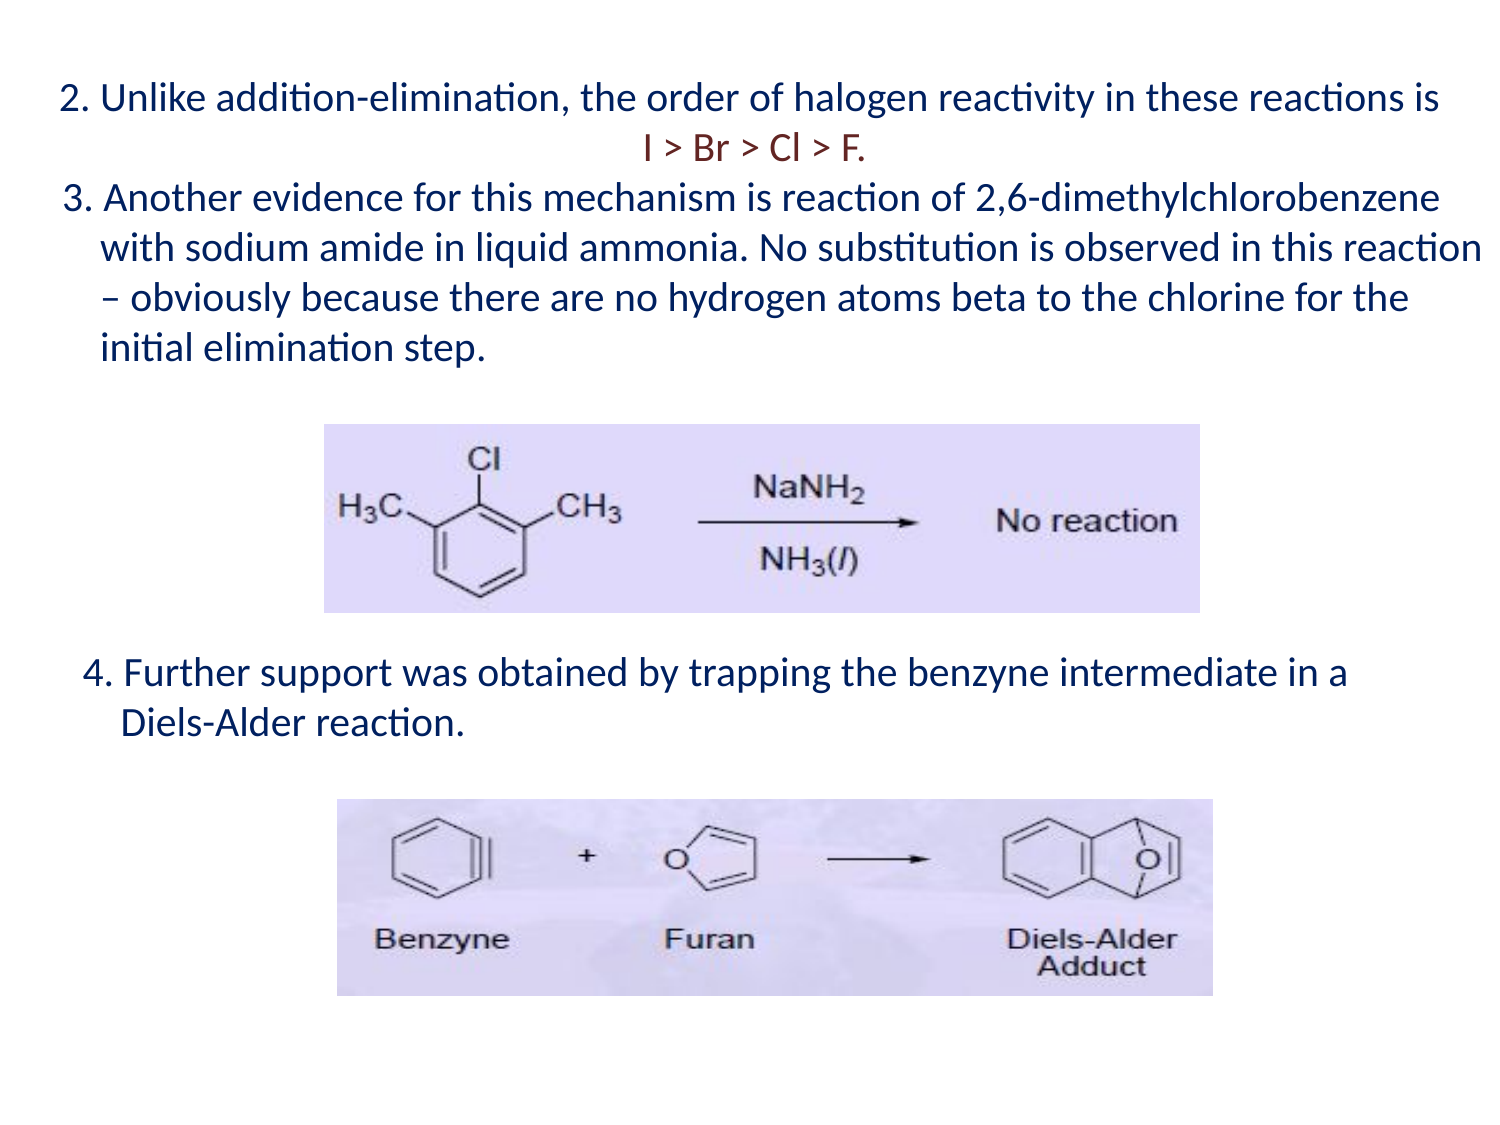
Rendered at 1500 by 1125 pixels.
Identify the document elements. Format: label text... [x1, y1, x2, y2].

picture [324, 424, 1201, 613]
text_box 4. Further support was obtained by trapping the benzyne intermediate in a Diels-Alder reaction. [67, 637, 1374, 753]
text_box 2. Unlike addition-elimination, the order of halogen reactivity in these reactions is I > Br > Cl > F. 3. Another evidence for this mechanism is reaction of 2,6-dimethylchlorobenzene with sodium amide in liquid ammonia. No substitution is observed in this reaction – obviously because there are no hydrogen atoms beta to the chlorine for the initial elimination step. [0, 62, 1500, 428]
picture [337, 799, 1213, 996]
